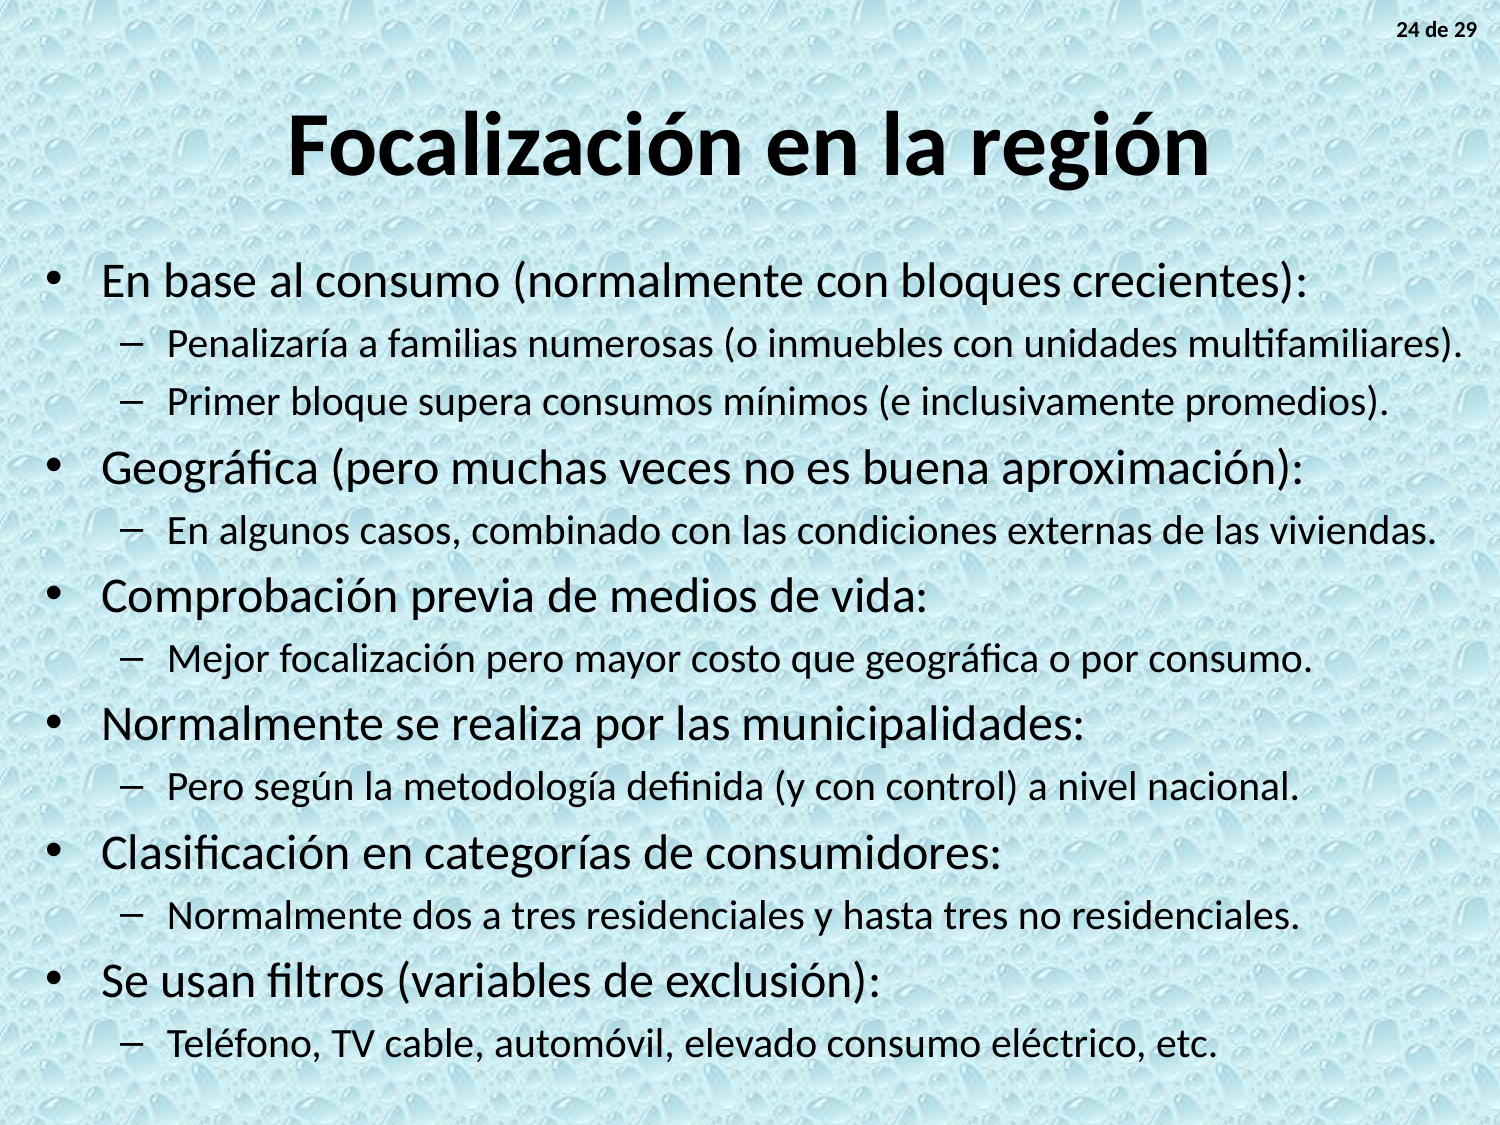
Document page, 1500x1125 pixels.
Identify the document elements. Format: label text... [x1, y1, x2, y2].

list En base al consumo (normalmente con bloques crecientes): Penalizaría a familias numerosas (o inmuebles con unidades multifamiliares). Primer bloque supera consumos mínimos (e inclusivamente promedios). Geográfica (pero muchas veces no es buena aproximación): En algunos casos, combinado con las condiciones externas de las viviendas. Comprobación previa de medios de vida: Mejor focalización pero mayor costo que geográfica o por consumo. Normalmente se realiza por las municipalidades: Pero según la metodología definida (y con control) a nivel nacional. Clasificación en categorías de consumidores: Normalmente dos a tres residenciales y hasta tres no residenciales. Se usan filtros (variables de exclusión): Teléfono, TV cable, automóvil, elevado consumo eléctrico, etc. [29, 239, 1486, 1096]
title Focalización en la región [74, 44, 1426, 233]
text_box 24 de 29 [1380, 7, 1493, 50]
